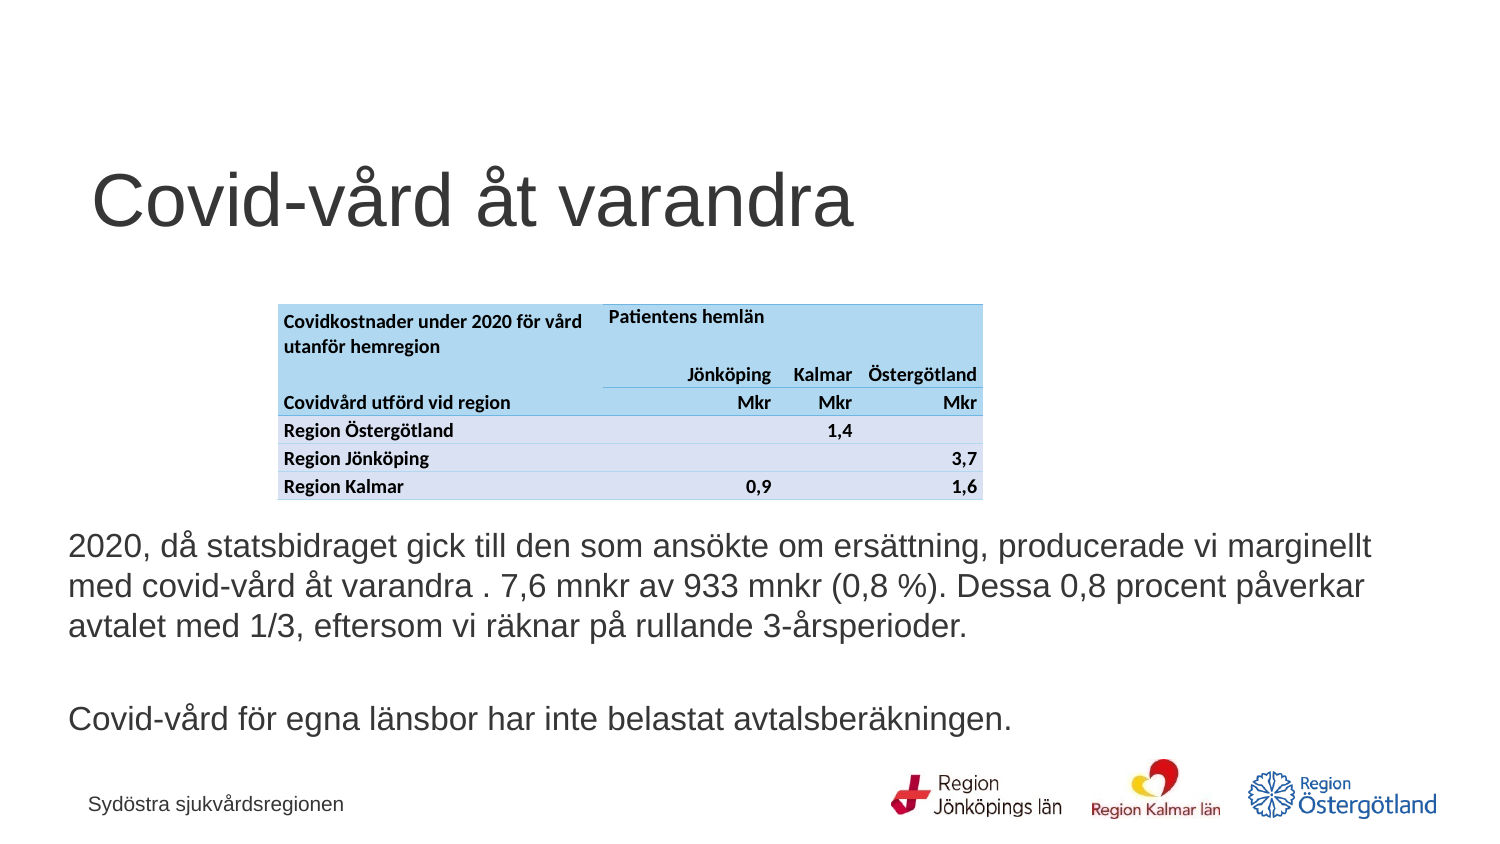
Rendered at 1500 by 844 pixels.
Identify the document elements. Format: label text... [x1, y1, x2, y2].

picture [891, 771, 1062, 819]
list 2020, då statsbidraget gick till den som ansökte om ersättning, producerade vi marginellt med covid-vård åt varandra . 7,6 mnkr av 933 mnkr (0,8 %). Dessa 0,8 procent påverkar avtalet med 1/3, eftersom vi räknar på rullande 3-årsperioder. Covid-vård för egna länsbor har inte belastat avtalsberäkningen. [53, 516, 1425, 765]
title Covid-vård åt varandra [76, 126, 1427, 268]
picture [1092, 765, 1220, 819]
picture [277, 303, 1223, 541]
picture [1248, 771, 1436, 819]
